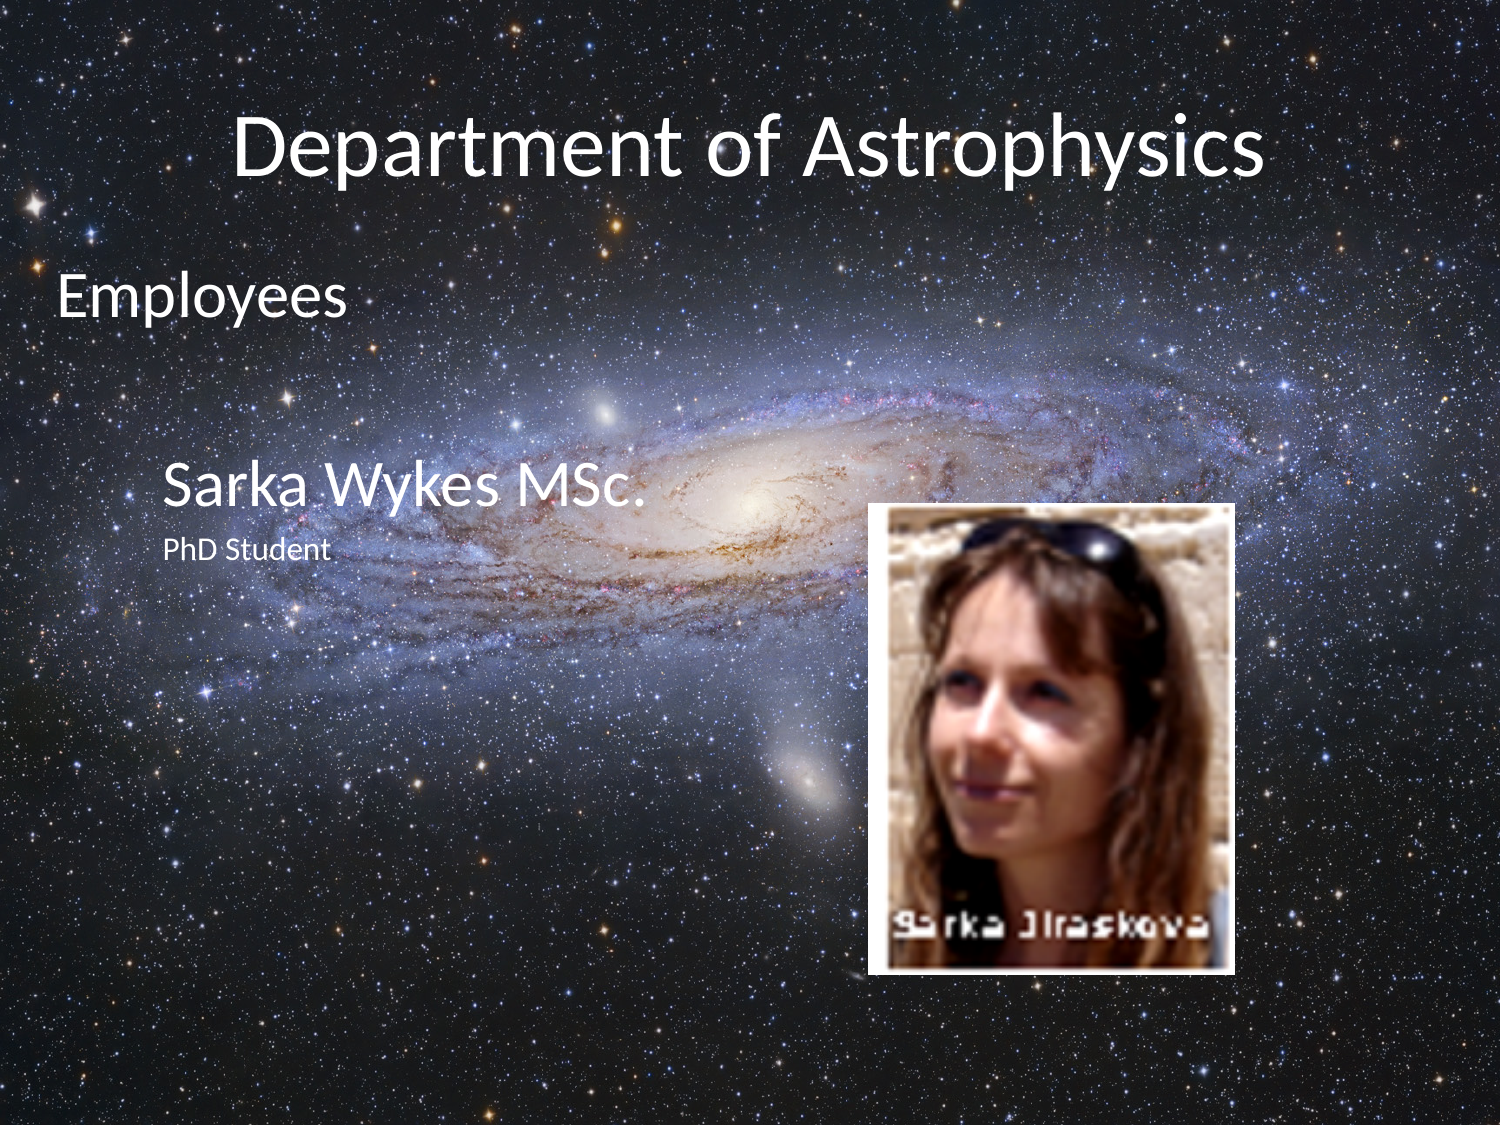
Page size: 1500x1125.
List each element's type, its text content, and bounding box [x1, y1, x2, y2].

title Department of Astrophysics [112, 19, 1388, 261]
picture [0, 0, 1500, 1125]
subtitle Employees [41, 243, 786, 350]
text_box Sarka Wykes MSc. PhD Student [147, 432, 880, 858]
